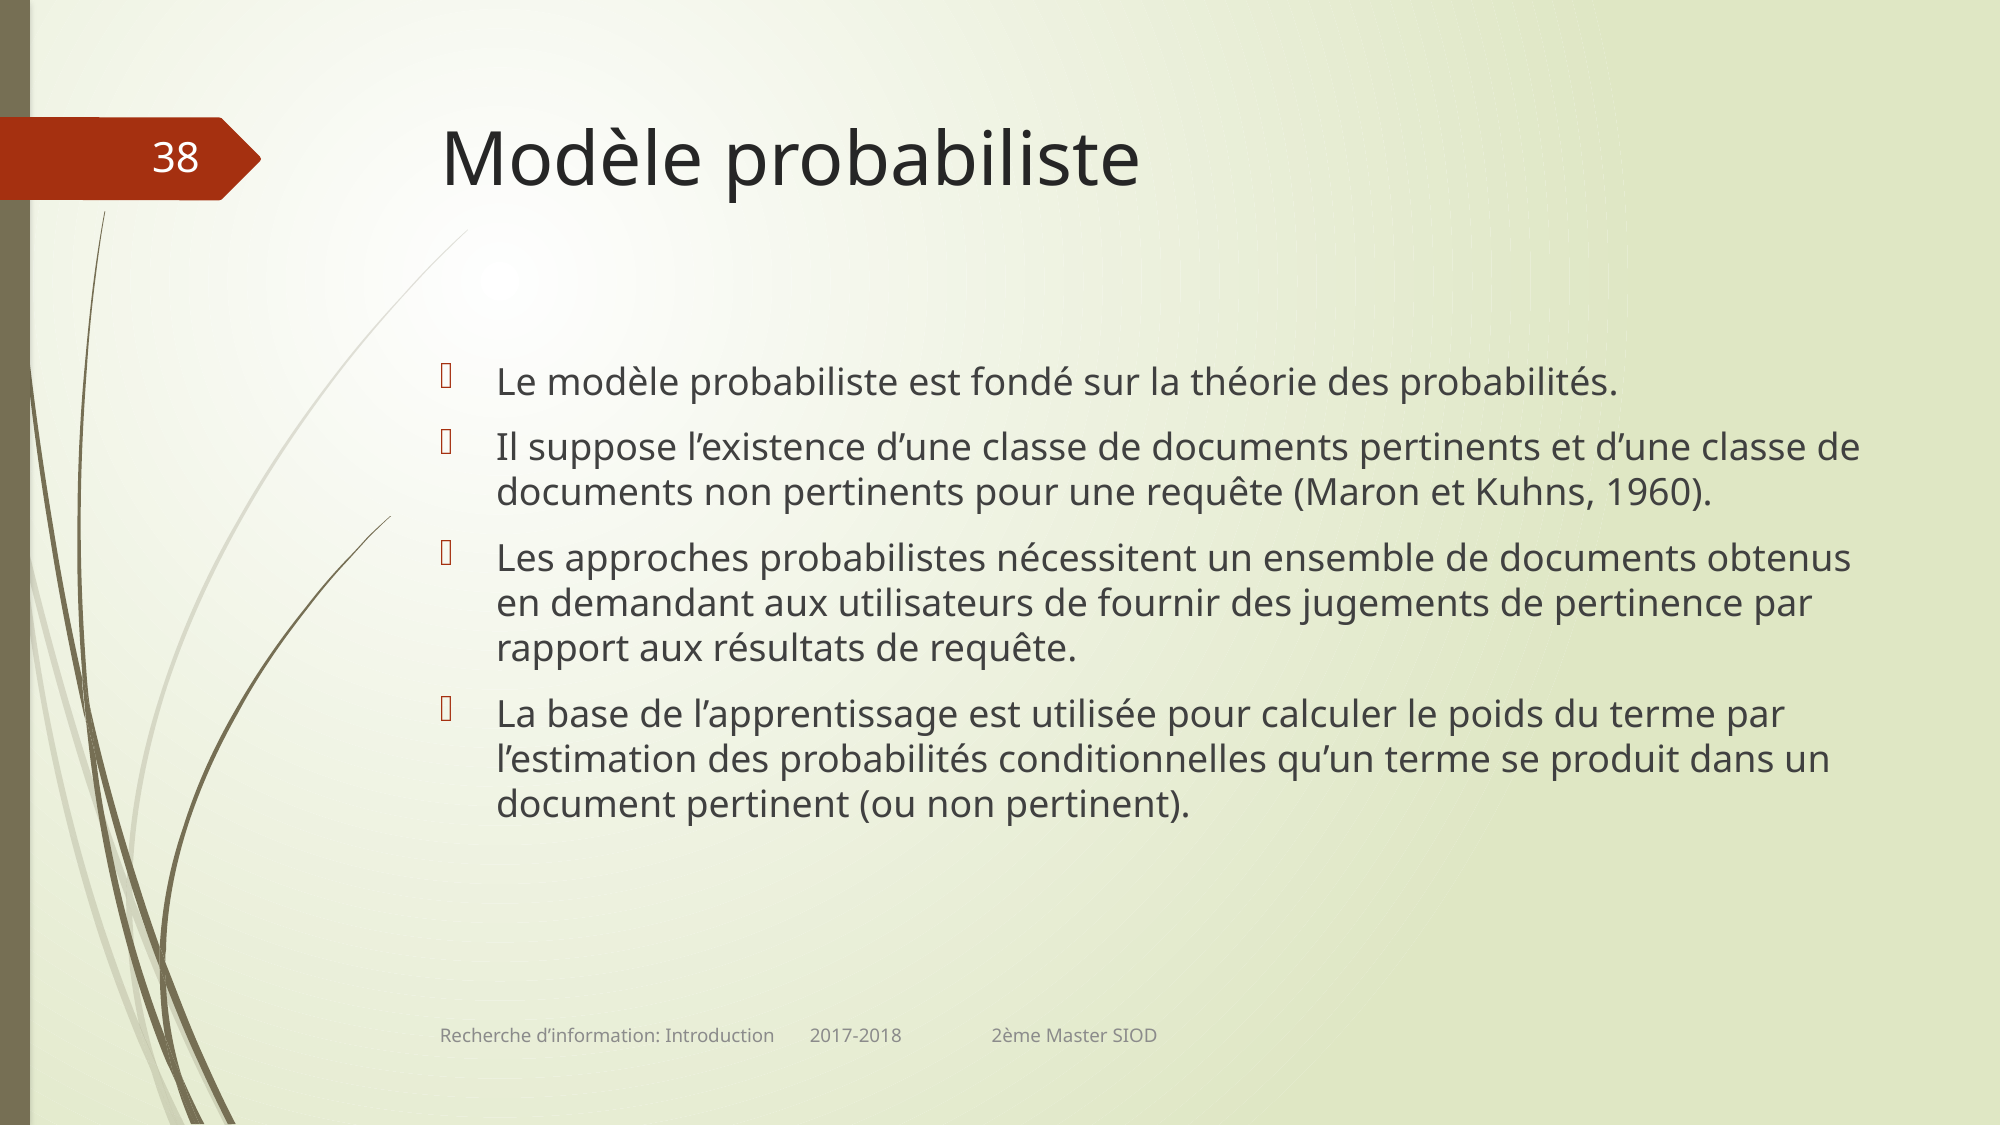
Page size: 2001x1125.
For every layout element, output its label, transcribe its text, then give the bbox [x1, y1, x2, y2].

slide_number 38 [87, 129, 216, 190]
title Modèle probabiliste [425, 102, 1888, 313]
list Le modèle probabiliste est fondé sur la théorie des probabilités. Il suppose l’existence d’une classe de documents pertinents et d’une classe de documents non pertinents pour une requête (Maron et Kuhns, 1960). Les approches probabilistes nécessitent un ensemble de documents obtenus en demandant aux utilisateurs de fournir des jugements de pertinence par rapport aux résultats de requête. La base de l’apprentissage est utilisée pour calculer le poids du terme par l’estimation des probabilités conditionnelles qu’un terme se produit dans un document pertinent (ou non pertinent). [424, 350, 1888, 970]
footer Recherche d’information: Introduction 2017-2018 2ème Master SIOD [424, 1006, 1675, 1067]
